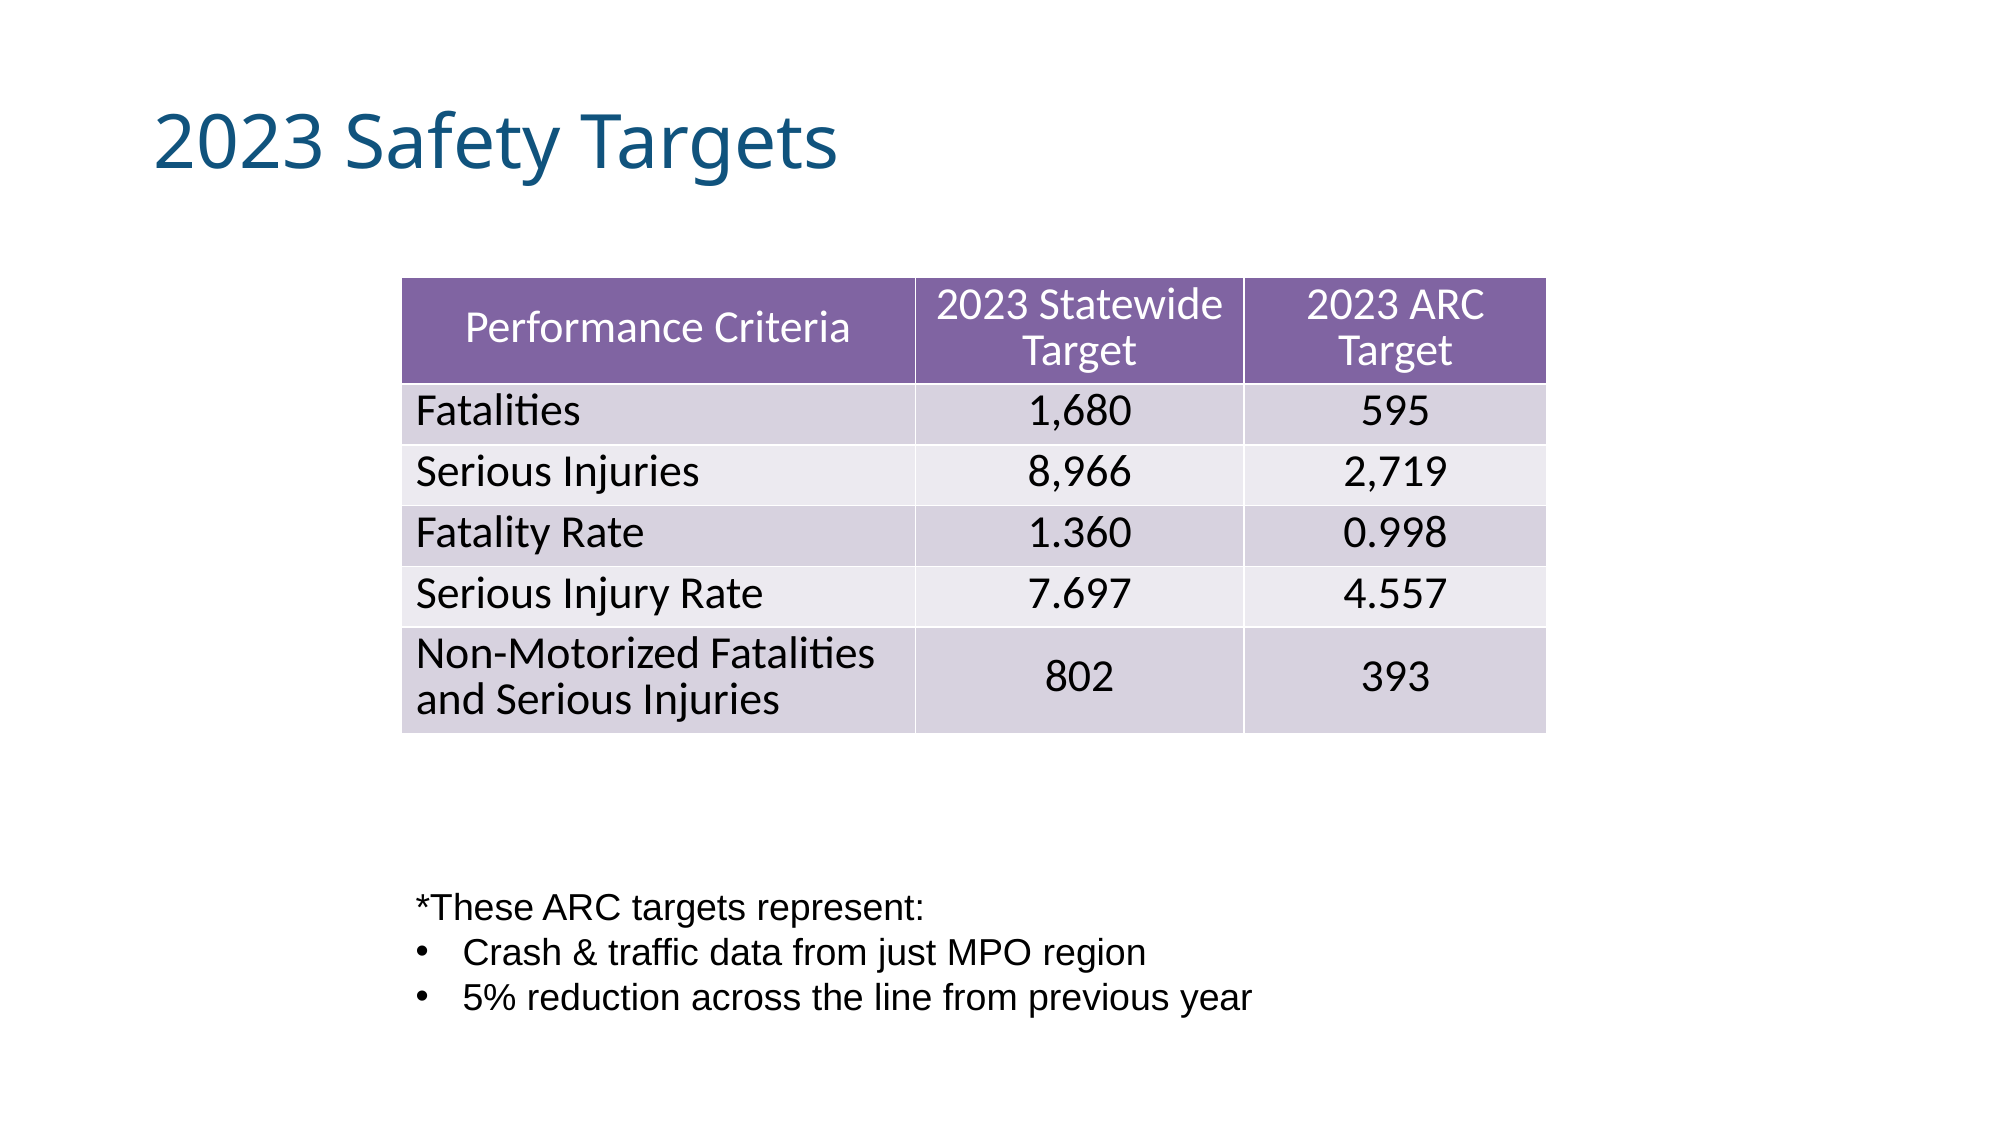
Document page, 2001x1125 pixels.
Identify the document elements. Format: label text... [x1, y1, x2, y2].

table_header 2023 ARC Target [1245, 278, 1546, 383]
table_cell Fatality Rate [402, 506, 915, 566]
table_cell 0.998 [1245, 506, 1546, 566]
table_cell Serious Injuries [402, 446, 915, 505]
table_cell 7.697 [916, 567, 1243, 626]
table_cell 802 [916, 628, 1243, 733]
table_cell 393 [1245, 628, 1546, 733]
text_box *These ARC targets represent: Crash & traffic data from just MPO region 5% reduction across the line from previous year [400, 875, 1548, 1026]
table_cell 1.360 [916, 506, 1243, 566]
table_cell Fatalities [402, 385, 915, 444]
table_cell 8,966 [916, 446, 1243, 505]
table_header Performance Criteria [402, 278, 915, 383]
title 2023 Safety Targets [99, 44, 1802, 233]
table_header 2023 Statewide Target [916, 278, 1243, 383]
table_cell 4.557 [1245, 567, 1546, 626]
table_cell Serious Injury Rate [402, 567, 915, 626]
table_cell 595 [1245, 385, 1546, 444]
table_cell Non-Motorized Fatalities and Serious Injuries [402, 628, 915, 733]
table_cell 1,680 [916, 385, 1243, 444]
table_cell 2,719 [1245, 446, 1546, 505]
